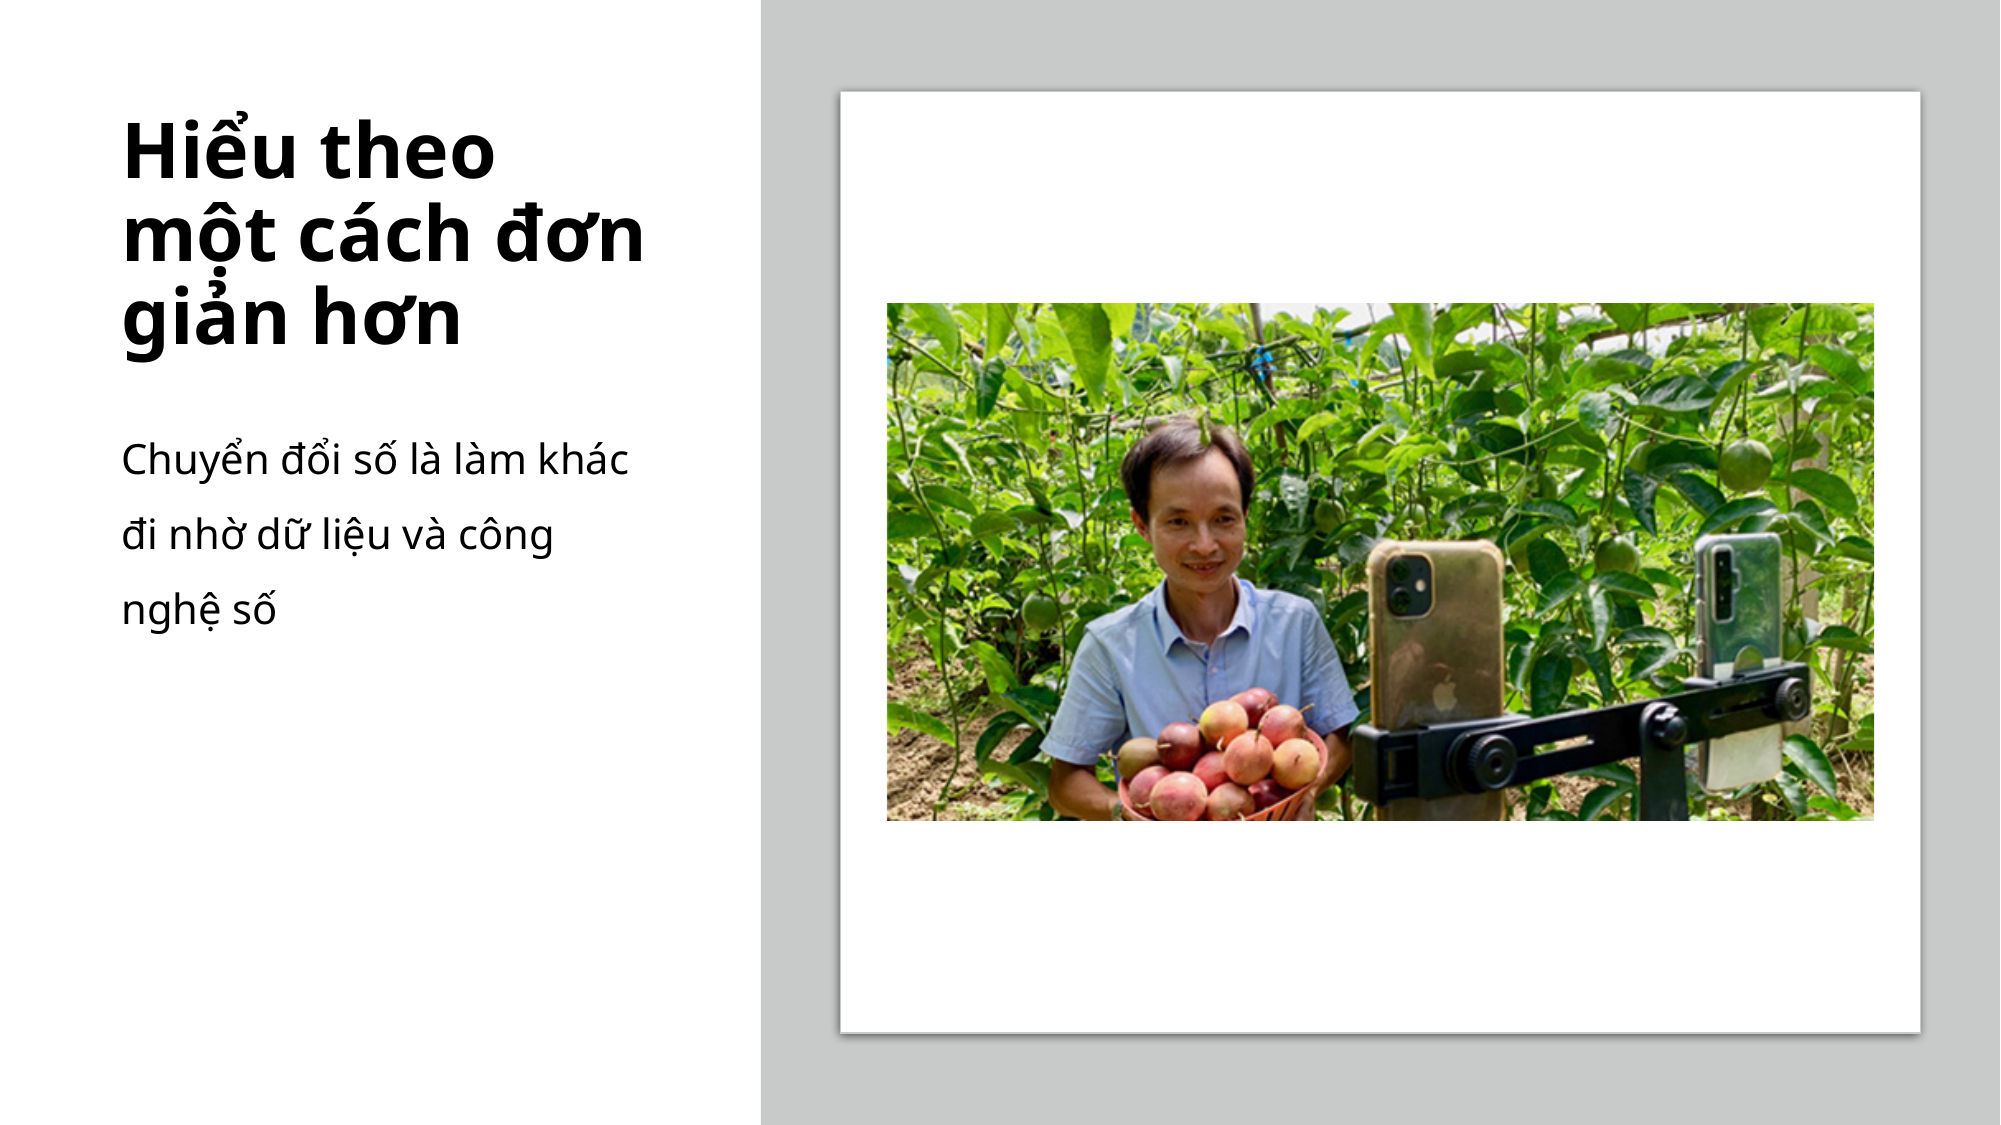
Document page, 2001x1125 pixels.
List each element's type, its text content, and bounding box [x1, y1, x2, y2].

text_box [760, 0, 2000, 1125]
text_box Chuyển đổi số là làm khác đi nhờ dữ liệu và công nghệ số [106, 399, 682, 1021]
text_box Hiểu theo một cách đơn giản hơn [106, 103, 682, 370]
text_box [840, 91, 1921, 1033]
picture [886, 303, 1875, 822]
